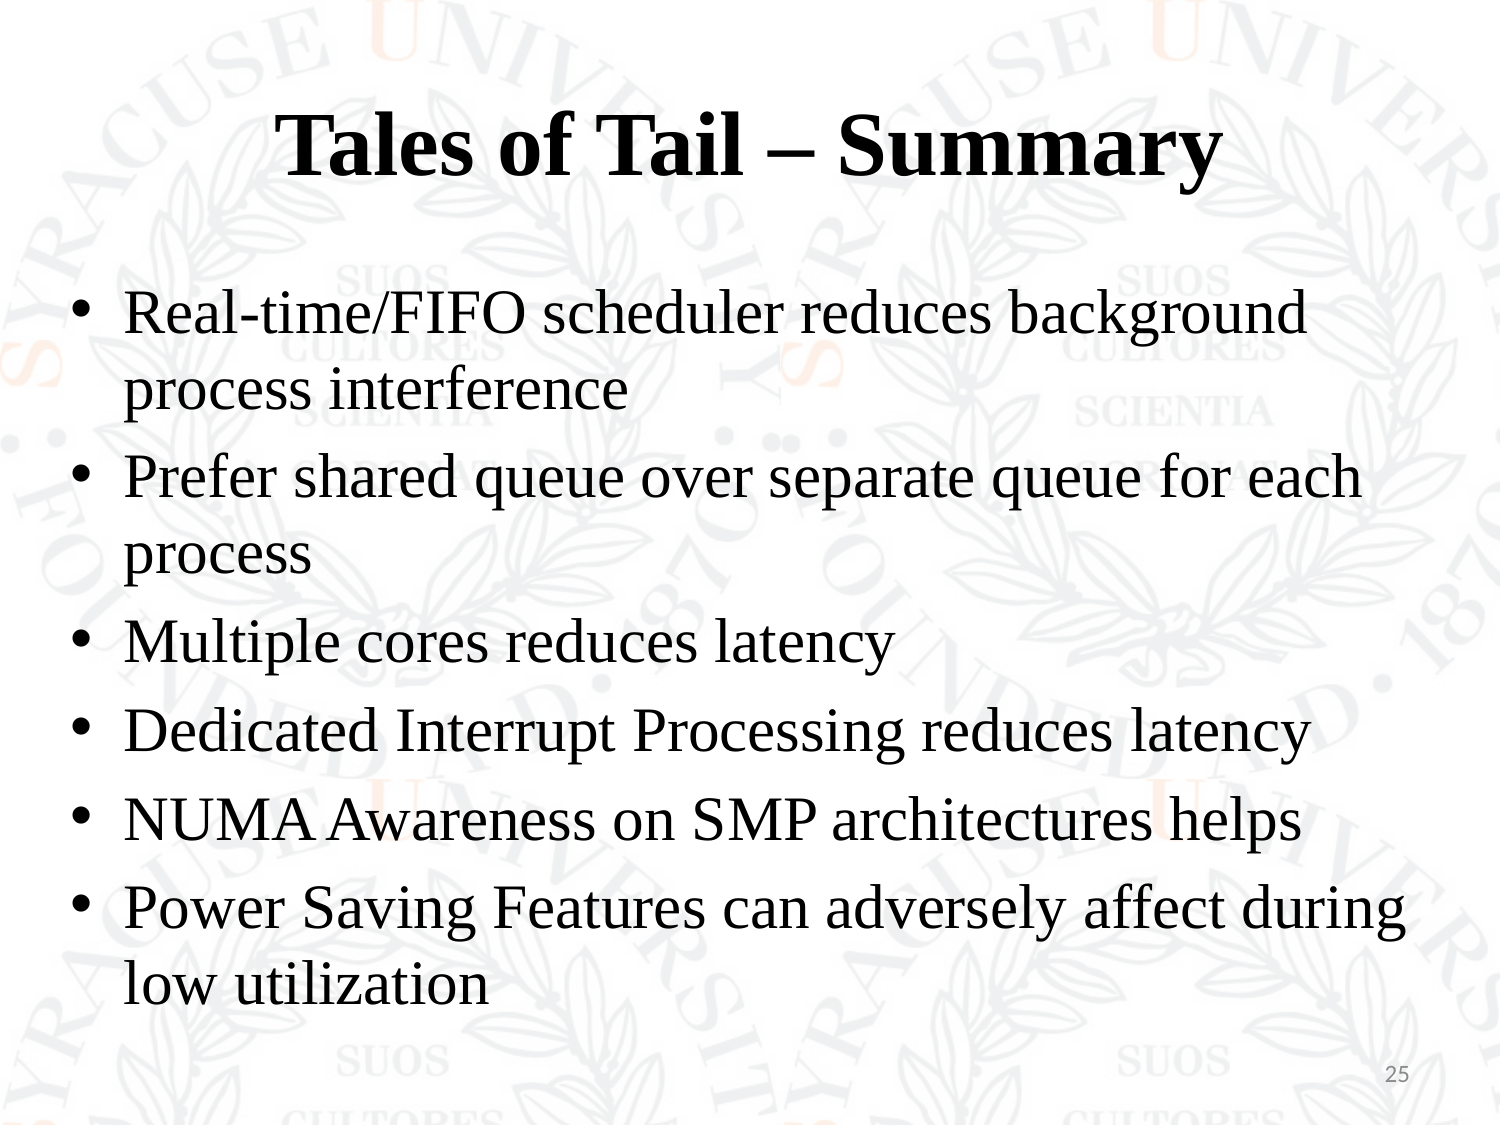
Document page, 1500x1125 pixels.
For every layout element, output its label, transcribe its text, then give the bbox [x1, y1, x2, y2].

list Real-time/FIFO scheduler reduces background process interference Prefer shared queue over separate queue for each process Multiple cores reduces latency Dedicated Interrupt Processing reduces latency NUMA Awareness on SMP architectures helps Power Saving Features can adversely affect during low utilization [55, 262, 1459, 1029]
slide_number 25 [1074, 1042, 1425, 1103]
title Tales of Tail – Summary [75, 45, 1425, 233]
